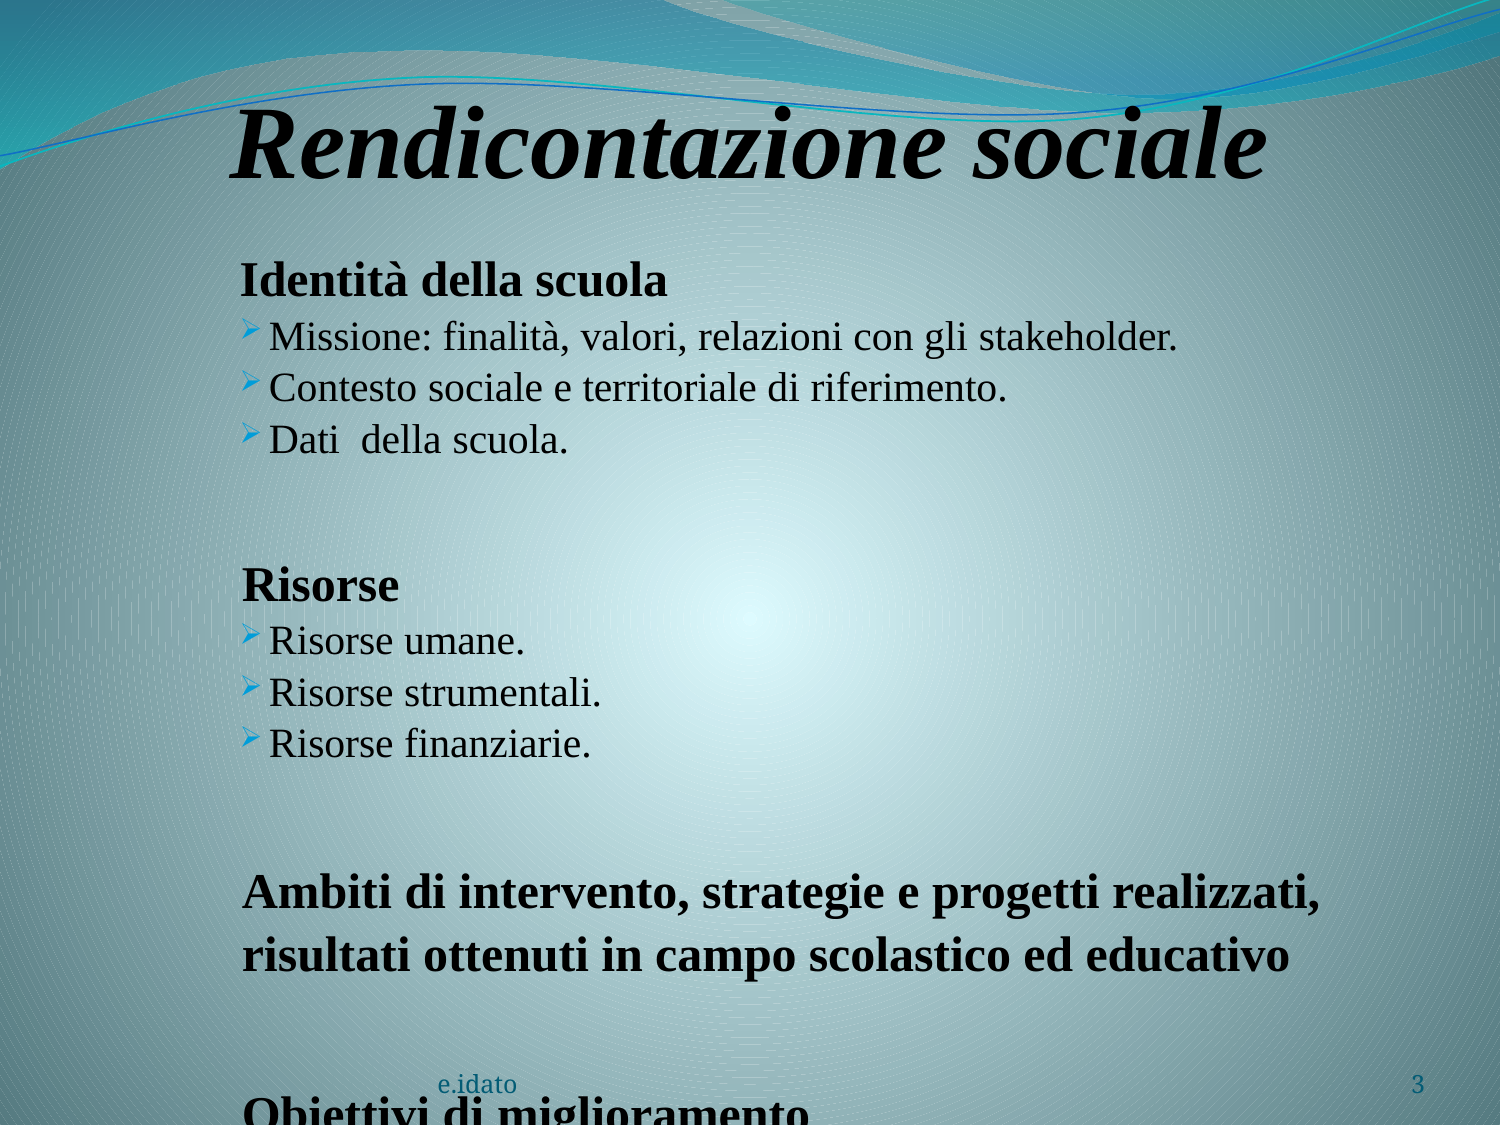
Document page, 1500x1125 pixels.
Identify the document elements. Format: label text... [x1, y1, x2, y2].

list Identità della scuola Missione: finalità, valori, relazioni con gli stakeholder. Contesto sociale e territoriale di riferimento. Dati della scuola. Risorse Risorse umane. Risorse strumentali. Risorse finanziarie. Ambiti di intervento, strategie e progetti realizzati, risultati ottenuti in campo scolastico ed educativo Obiettivi di miglioramento [75, 187, 1425, 1067]
footer e.idato [437, 1042, 988, 1103]
title Rendicontazione sociale [75, 46, 1425, 187]
slide_number 3 [1299, 1042, 1425, 1103]
